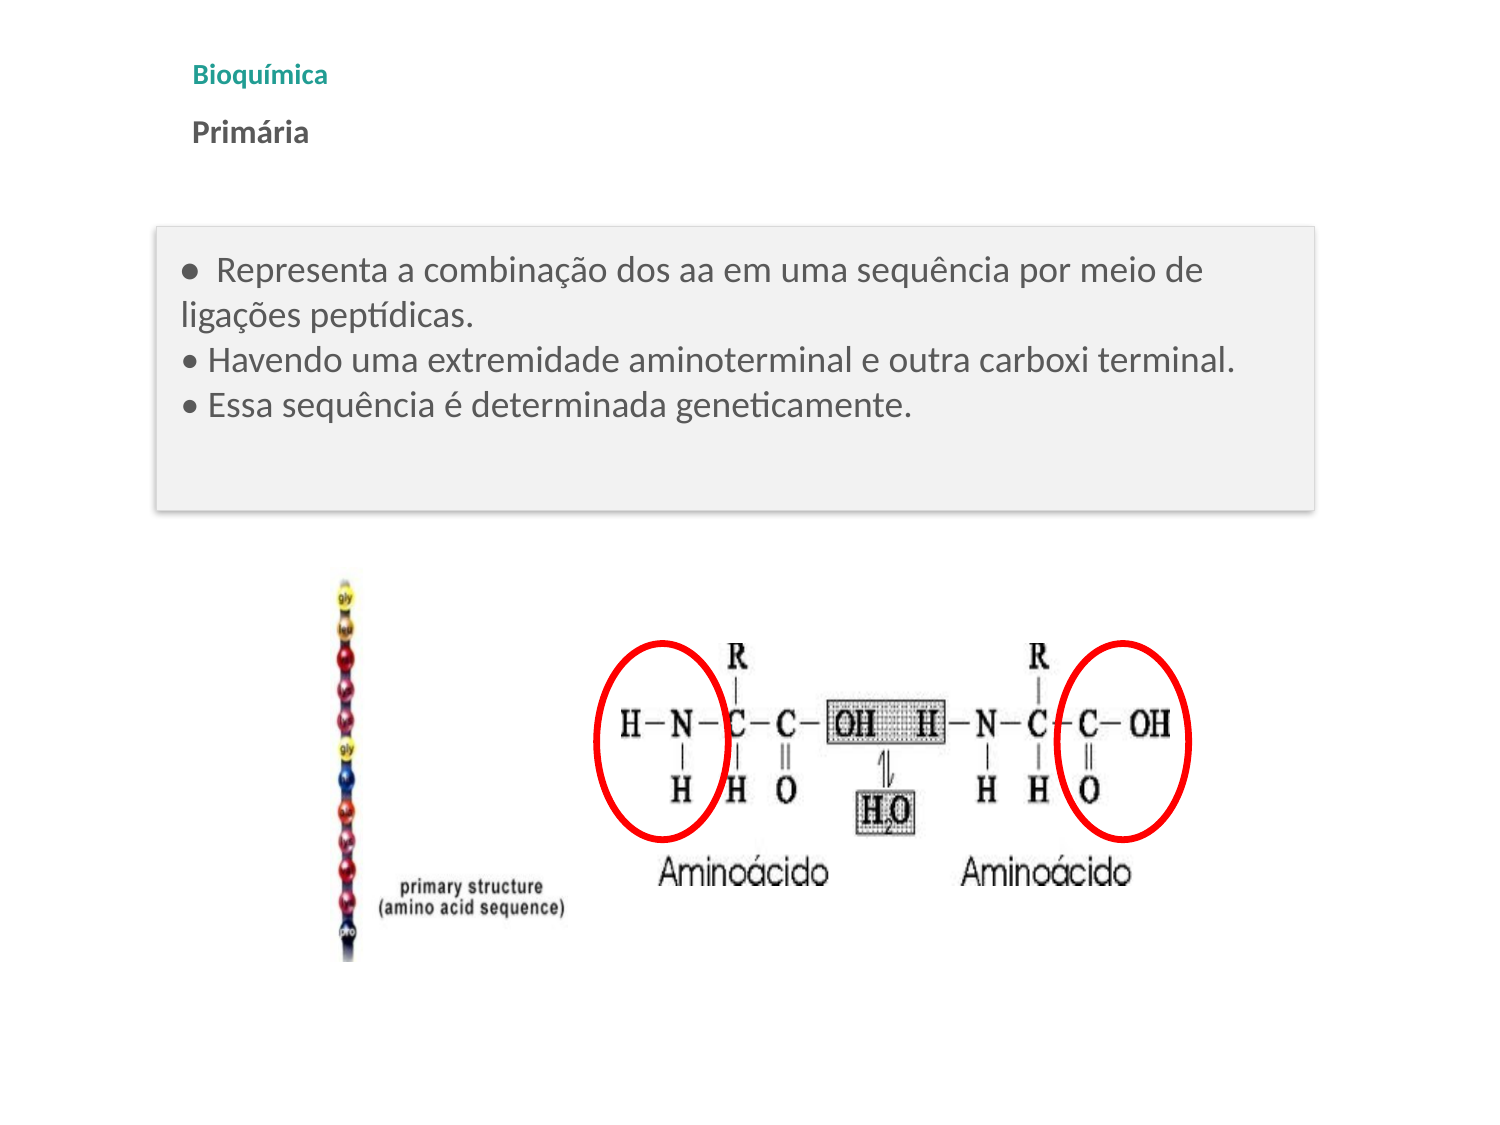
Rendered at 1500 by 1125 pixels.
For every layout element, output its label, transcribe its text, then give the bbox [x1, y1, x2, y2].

text_box [1176, 679, 1191, 804]
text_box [155, 226, 1316, 511]
text_box Primária [177, 103, 1280, 158]
text_box Bioquímica [177, 48, 344, 99]
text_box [329, 567, 1170, 962]
